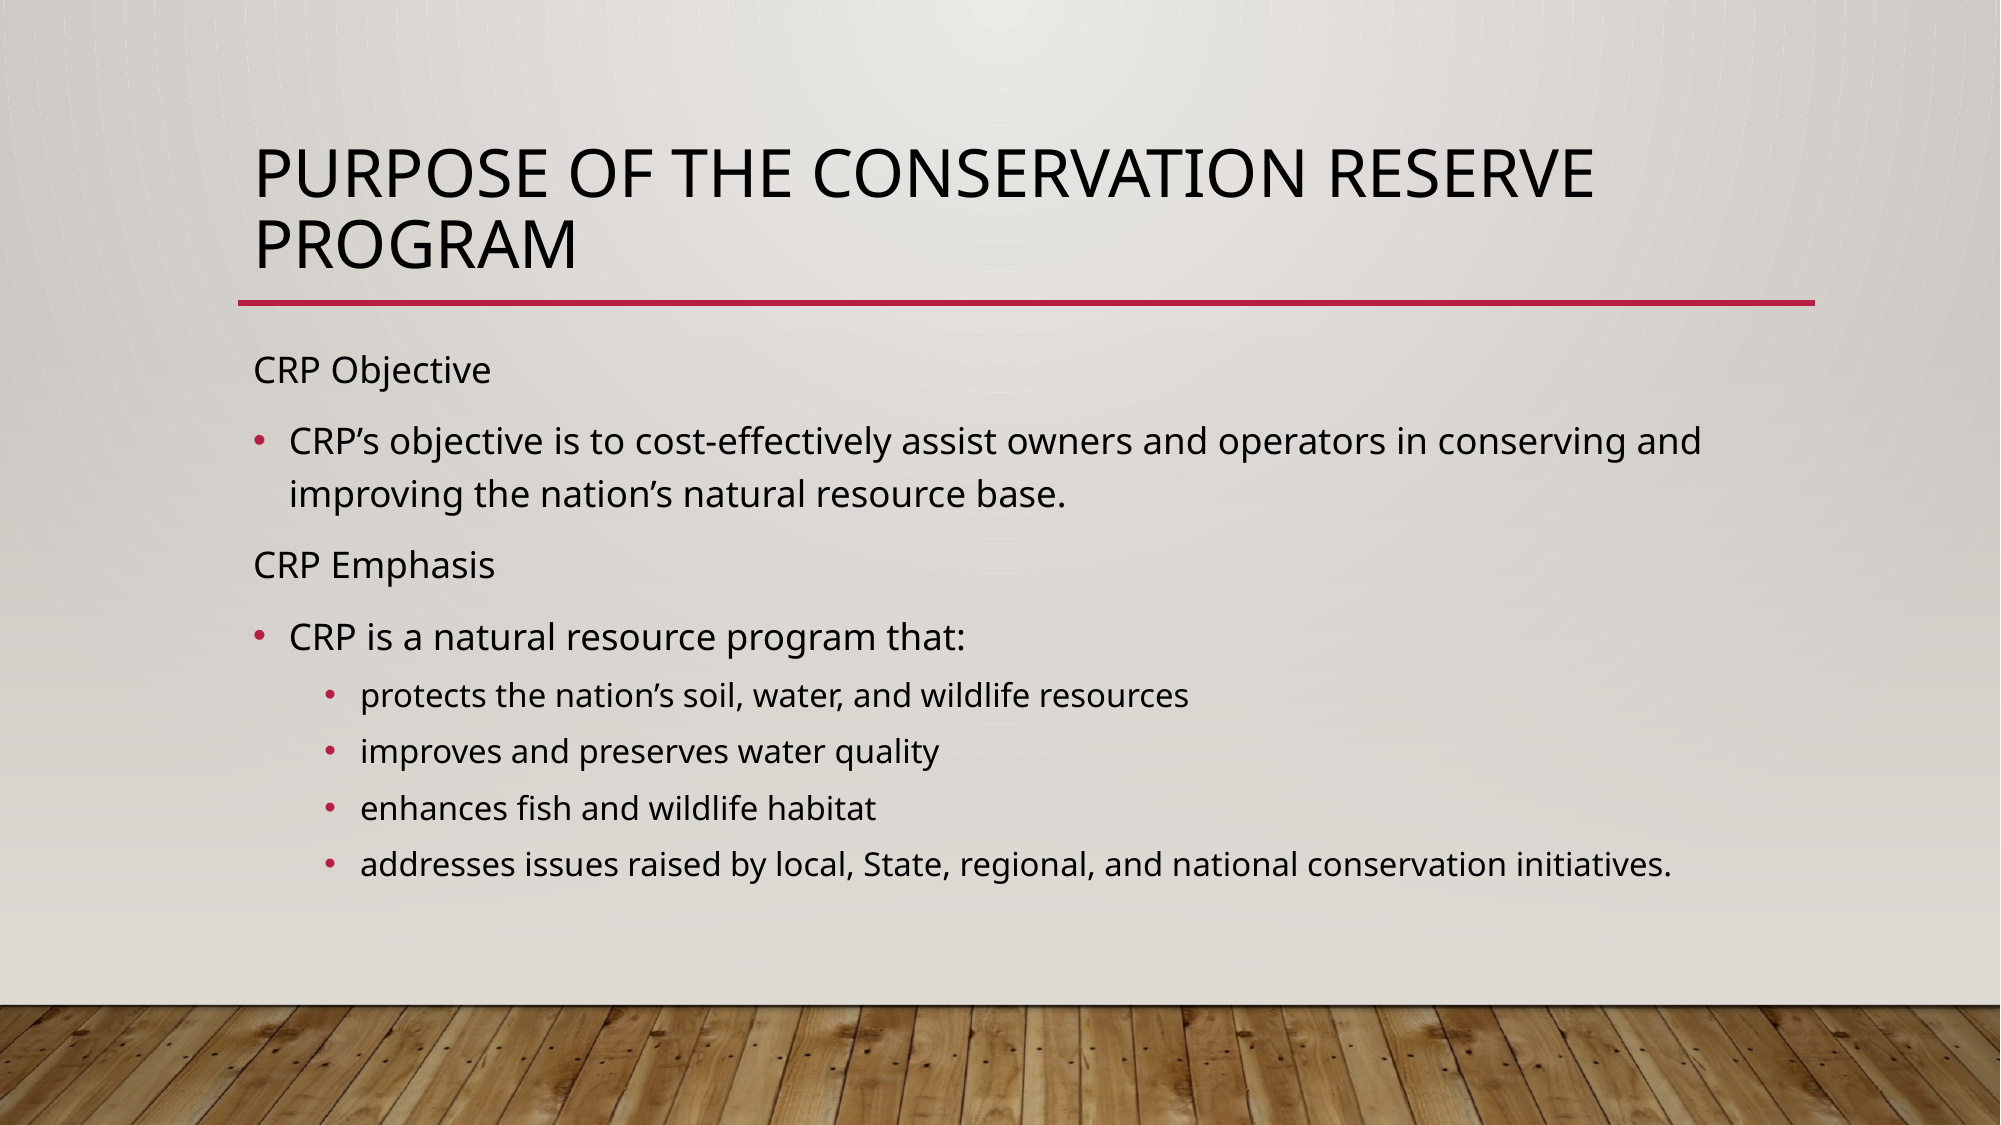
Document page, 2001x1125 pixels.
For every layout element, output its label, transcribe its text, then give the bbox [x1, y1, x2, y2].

picture [0, 1005, 2000, 1125]
list CRP Objective CRP’s objective is to cost-effectively assist owners and operators in conserving and improving the nation’s natural resource base. CRP Emphasis CRP is a natural resource program that: protects the nation’s soil, water, and wildlife resources improves and preserves water quality enhances fish and wildlife habitat addresses issues raised by local, State, regional, and national conservation initiatives. [238, 330, 1814, 897]
title Purpose of the Conservation Reserve Program [238, 131, 1814, 305]
